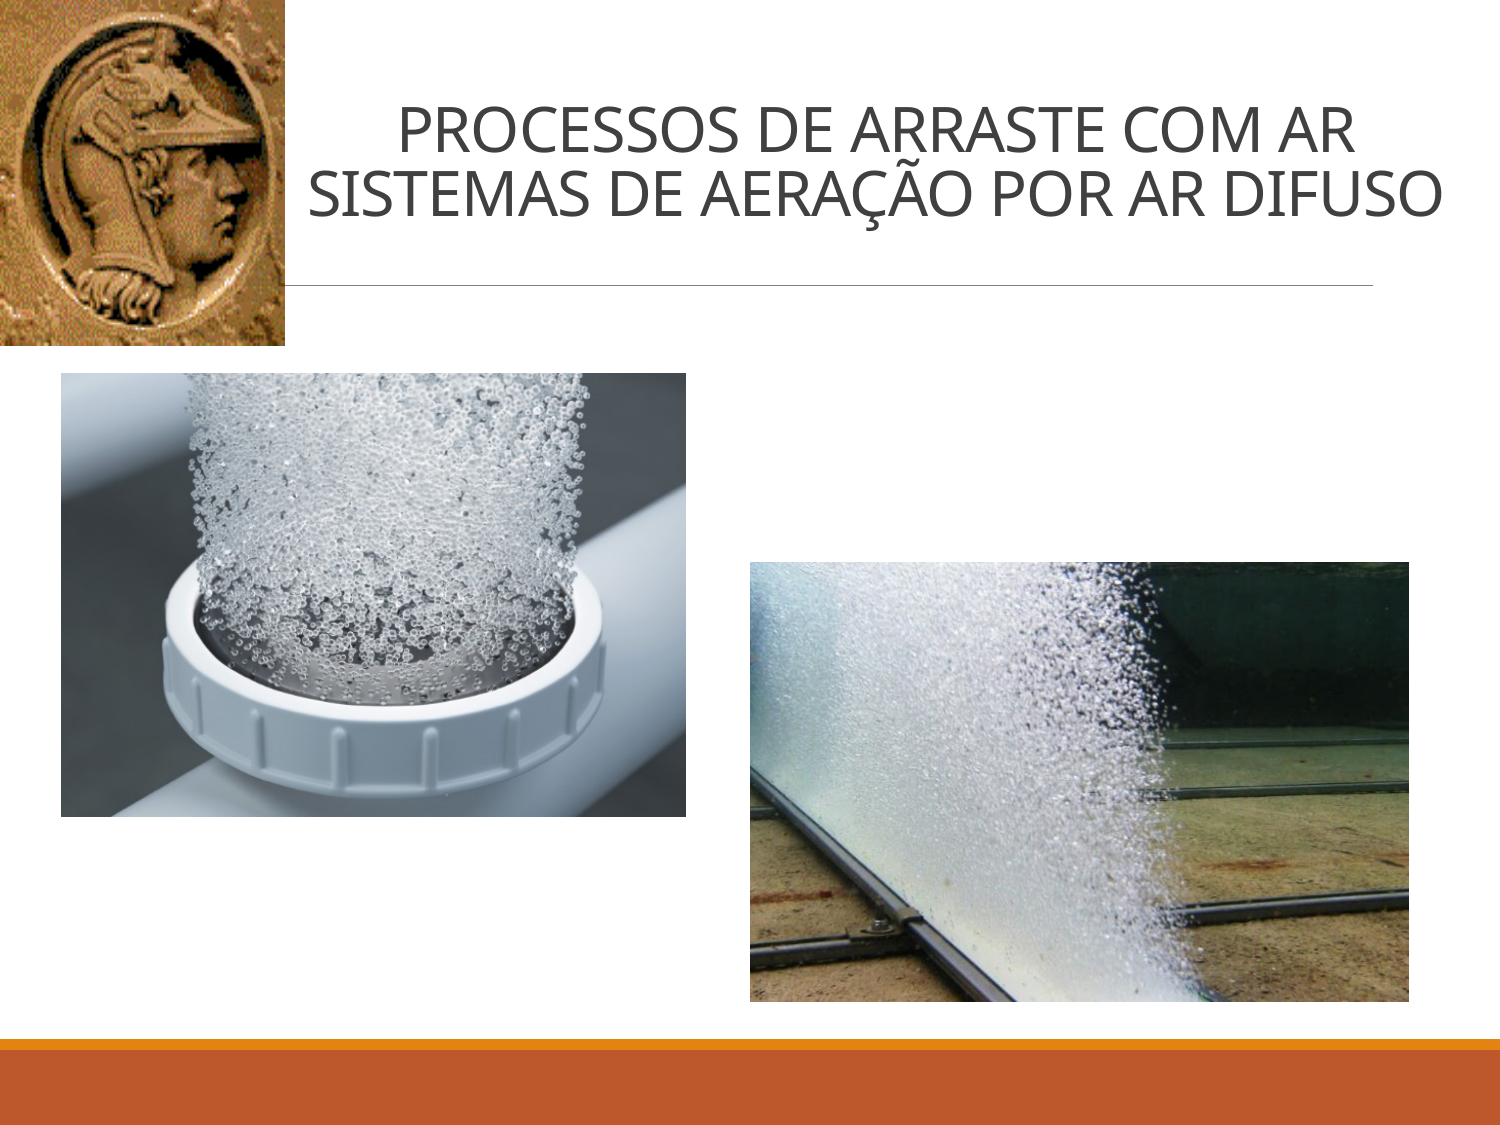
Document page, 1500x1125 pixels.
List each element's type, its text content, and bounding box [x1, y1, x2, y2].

picture [749, 561, 1409, 1002]
picture [60, 372, 687, 817]
picture [0, 0, 288, 351]
title PROCESSOS DE ARRASTE COM AR SISTEMAS DE AERAÇÃO POR AR DIFUSO [297, 47, 1466, 237]
